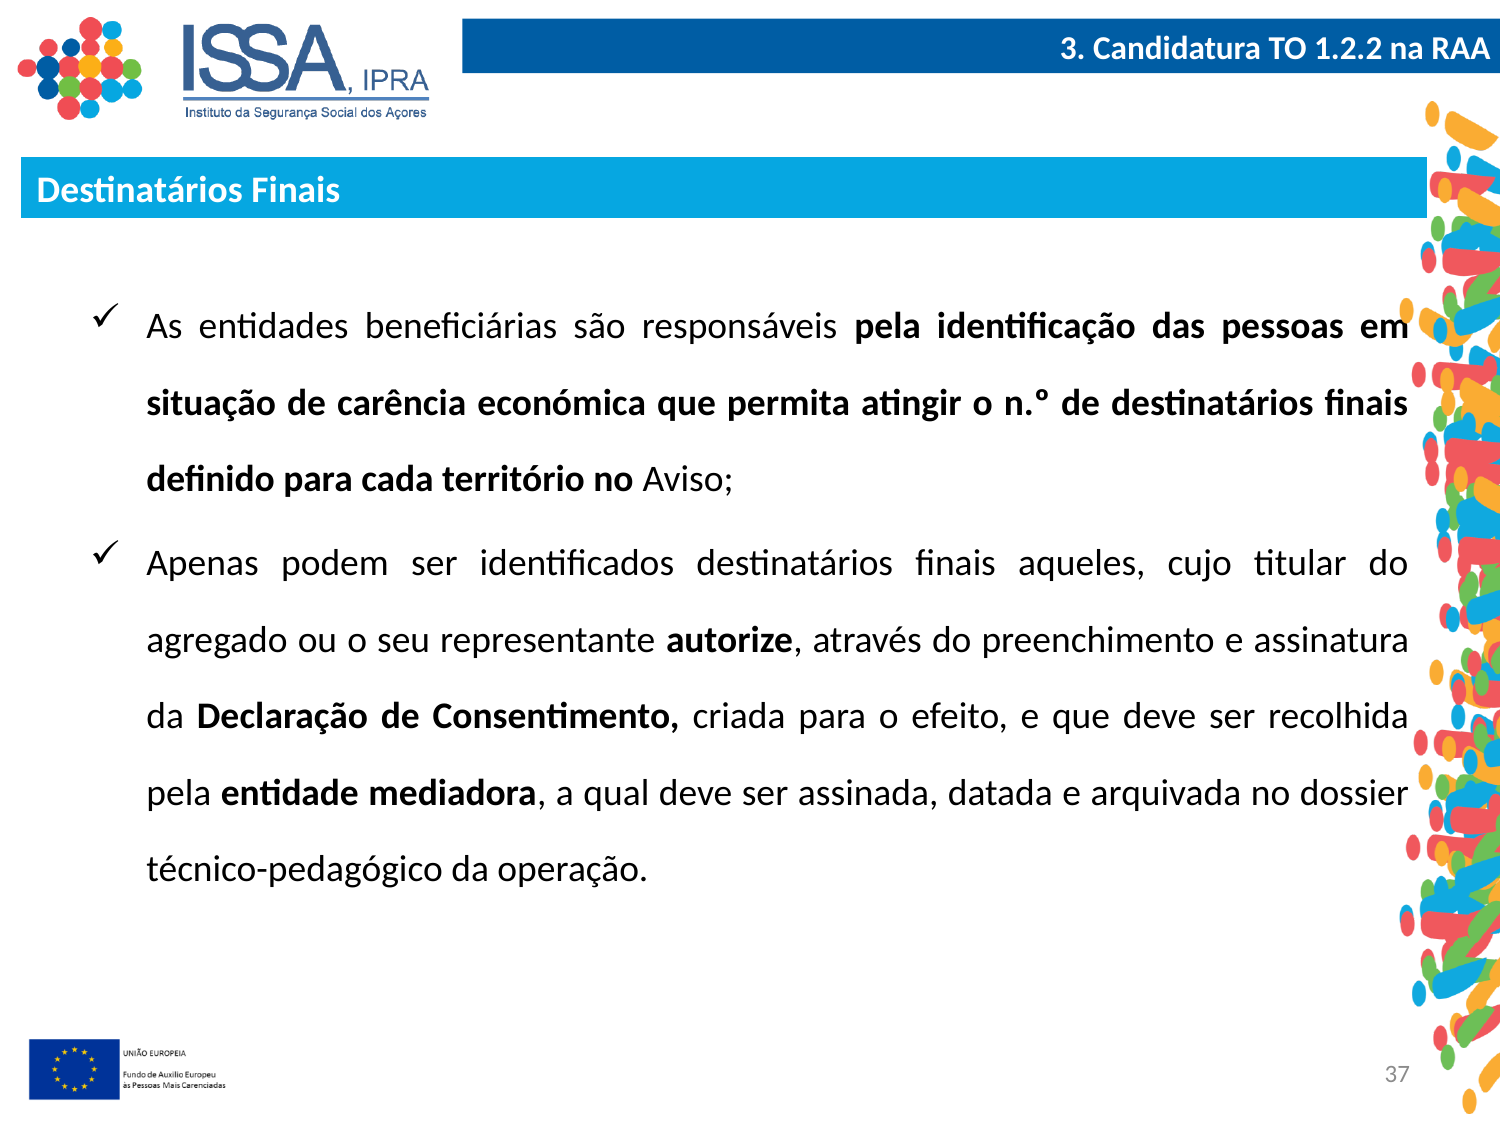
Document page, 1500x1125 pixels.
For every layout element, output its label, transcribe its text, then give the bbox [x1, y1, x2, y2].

slide_number 37 [1074, 1042, 1394, 1103]
text_box 3. Candidatura TO 1.2.2 na RAA [462, 18, 1500, 74]
list As entidades beneficiárias são responsáveis pela identificação das pessoas em situação de carência económica que permita atingir o n.º de destinatários finais definido para cada território no Aviso; Apenas podem ser identificados destinatários finais aqueles, cujo titular do agregado ou o seu representante autorize, através do preenchimento e assinatura da Declaração de Consentimento, criada para o efeito, e que deve ser recolhida pela entidade mediadora, a qual deve ser assinada, datada e arquivada no dossier técnico-pedagógico da operação. [75, 262, 1394, 907]
picture [17, 1034, 231, 1107]
picture [17, 17, 146, 124]
picture [1399, 101, 1500, 1114]
picture [171, 18, 430, 123]
text_box Destinatários Finais [21, 157, 1394, 218]
